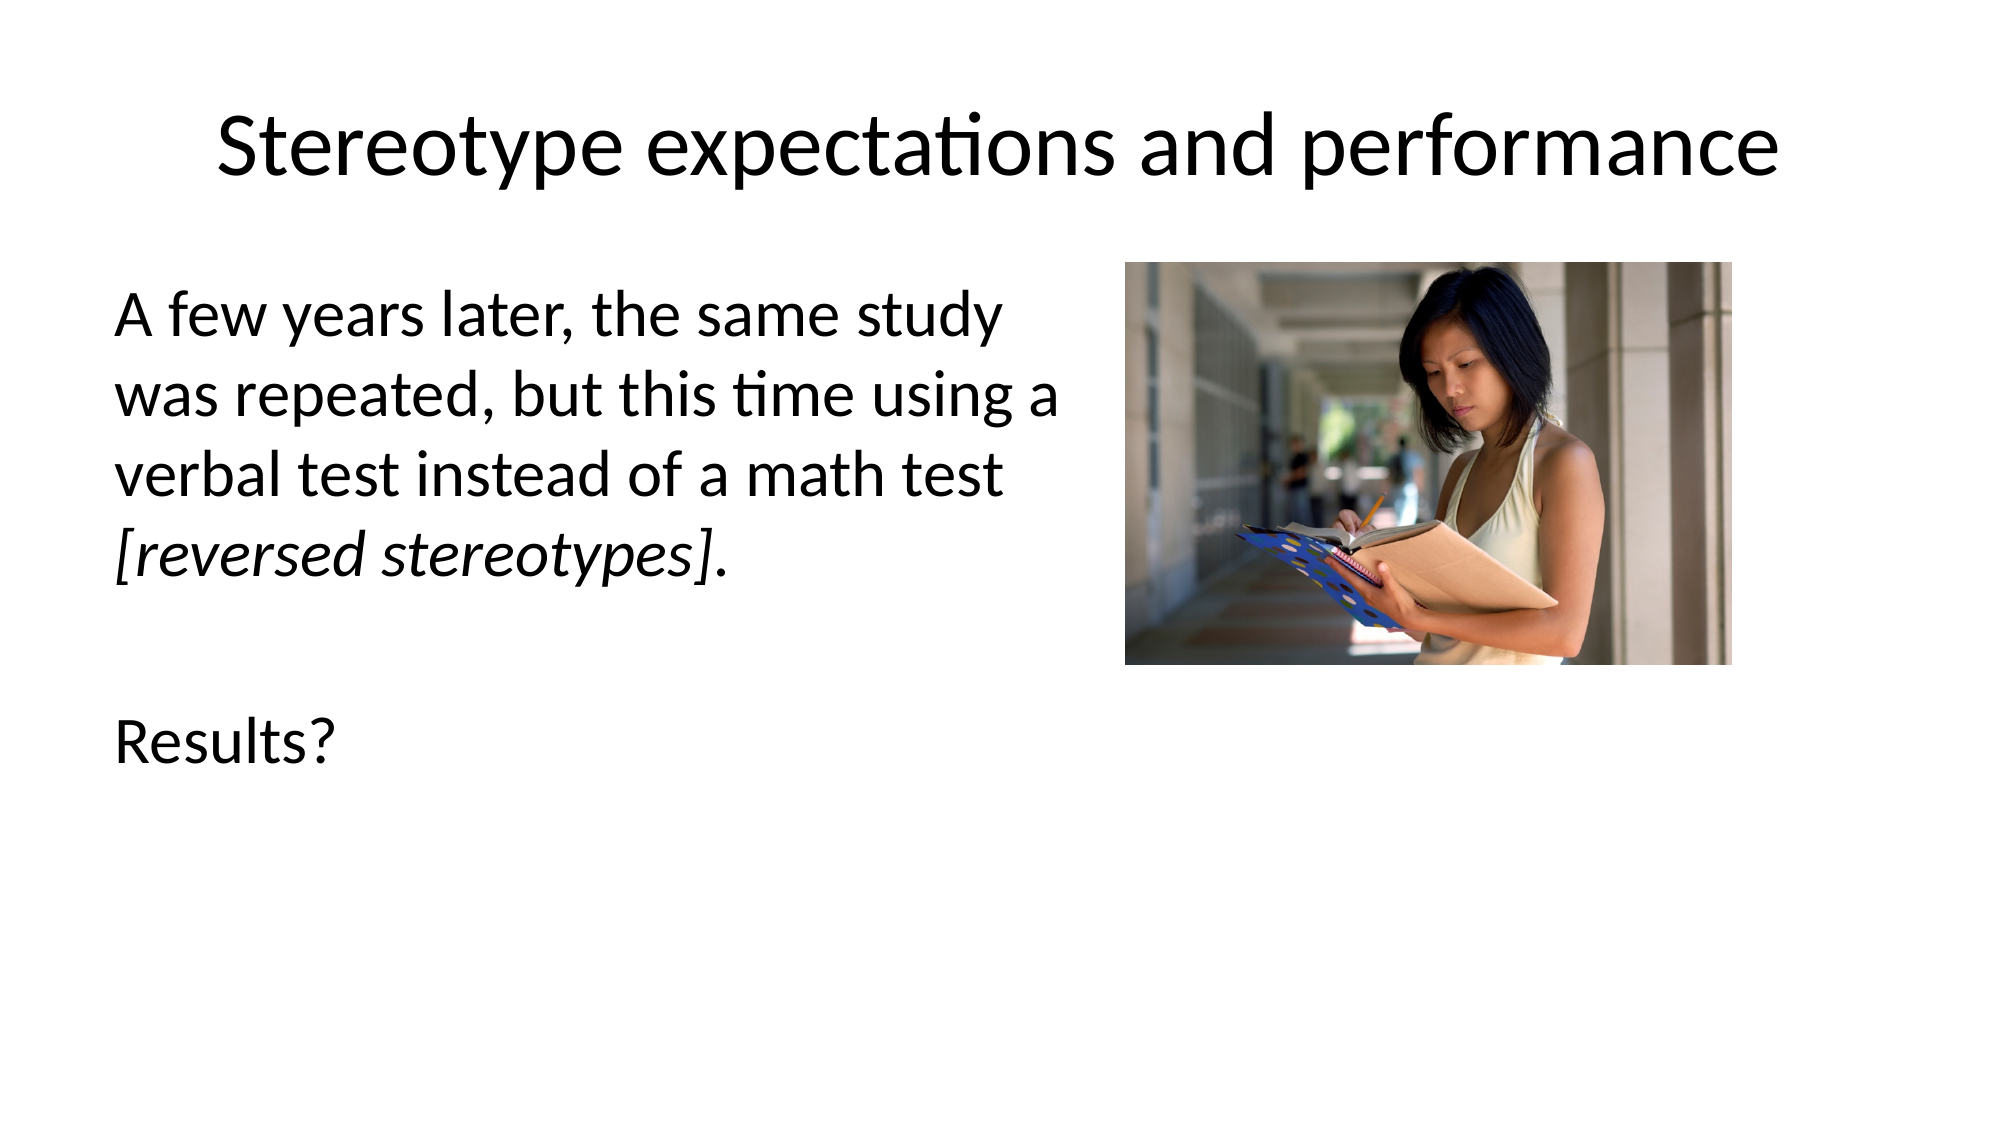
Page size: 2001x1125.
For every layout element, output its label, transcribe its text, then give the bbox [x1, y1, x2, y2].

picture [1124, 262, 1732, 666]
list A few years later, the same study was repeated, but this time using a verbal test instead of a math test [reversed stereotypes]. Results? [99, 262, 1125, 1005]
title Stereotype expectations and performance [99, 45, 1900, 233]
